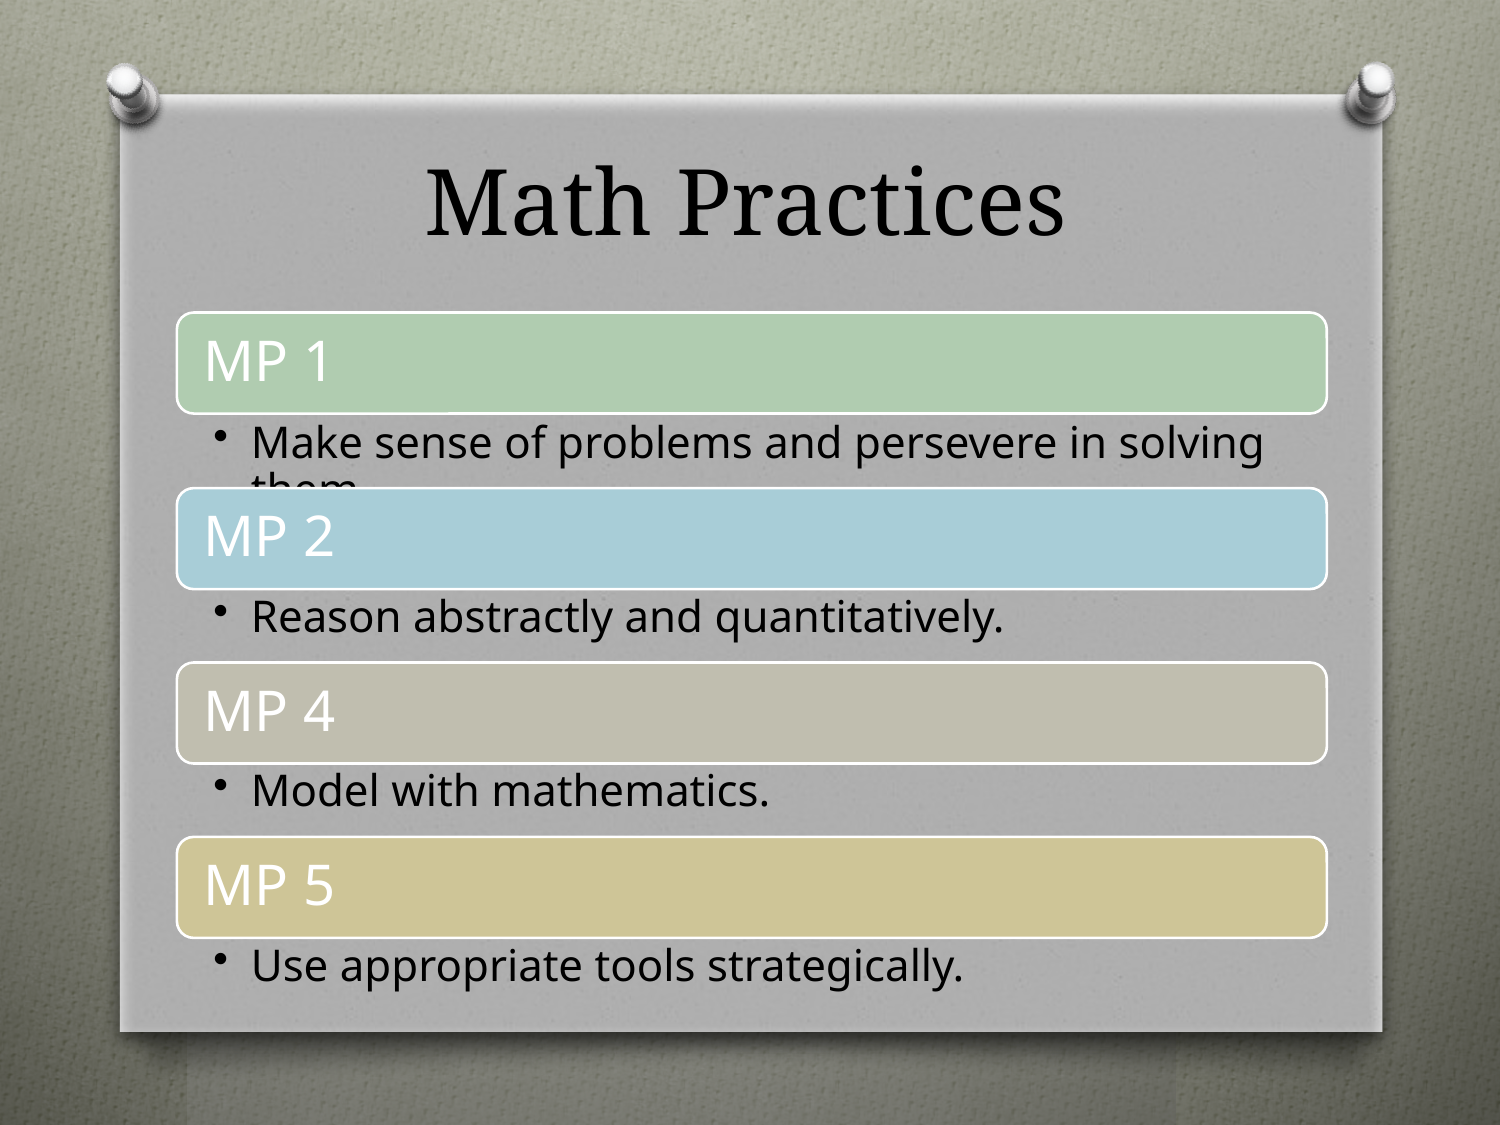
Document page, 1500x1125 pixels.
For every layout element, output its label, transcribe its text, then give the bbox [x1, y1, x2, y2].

picture [1317, 35, 1439, 156]
title Math Practices [174, 99, 1318, 298]
picture [75, 29, 198, 153]
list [176, 312, 1328, 1013]
